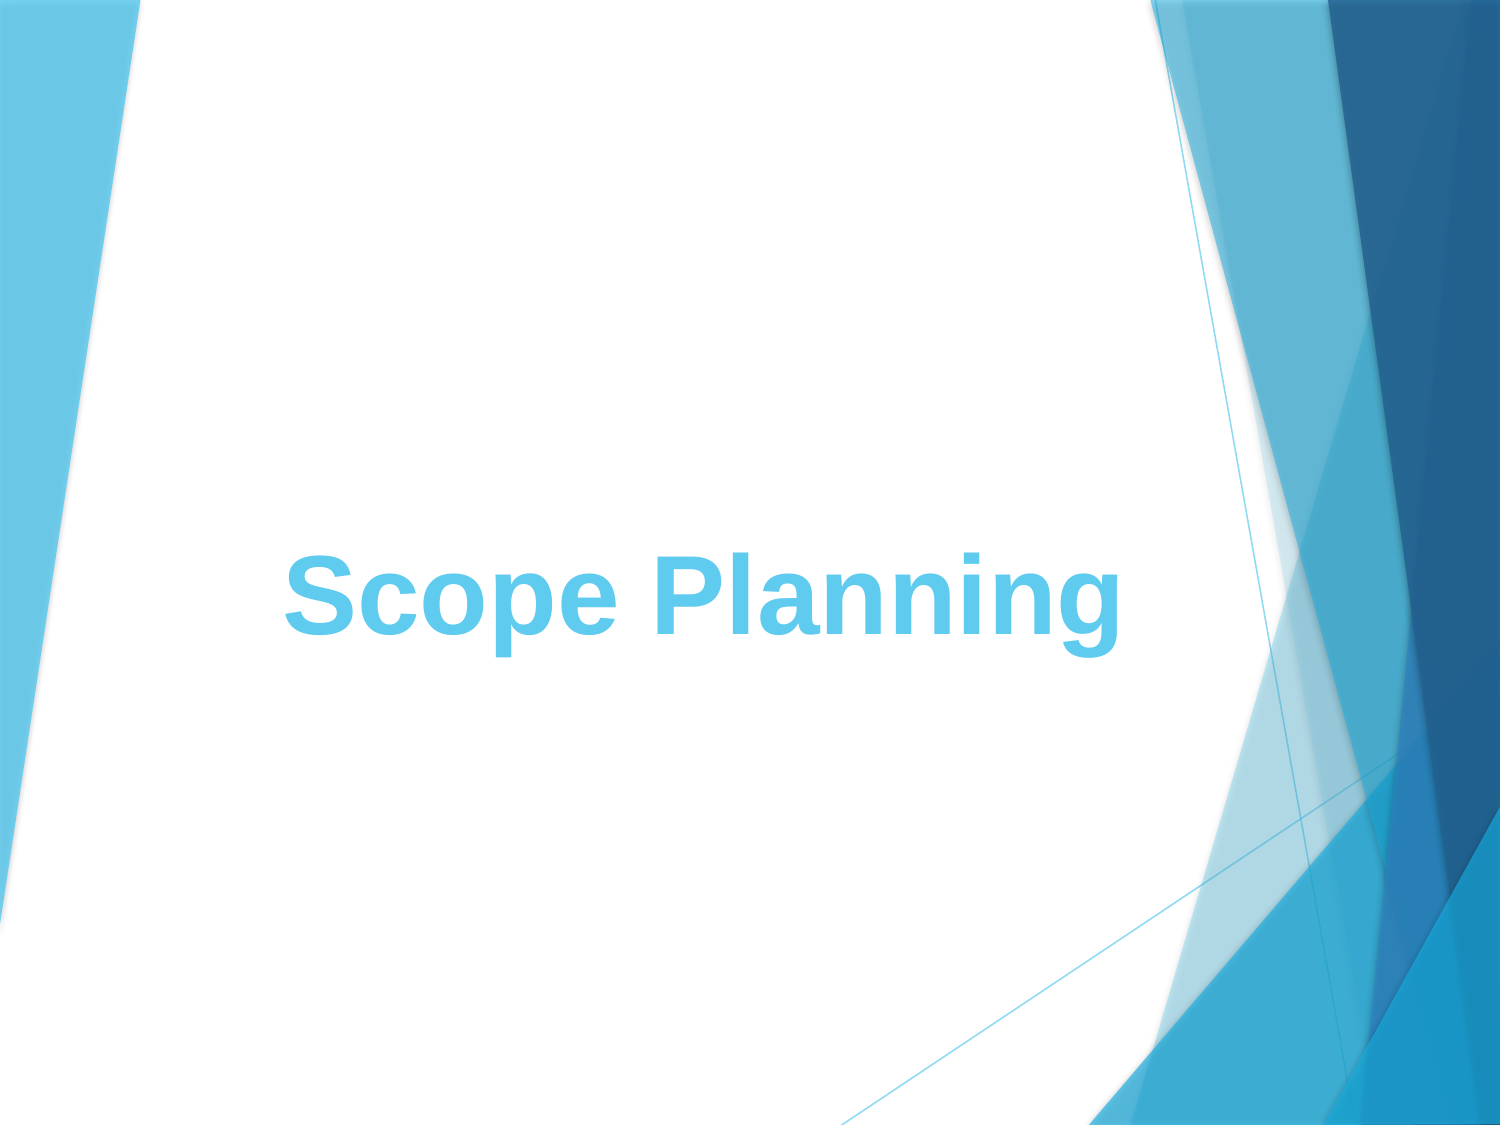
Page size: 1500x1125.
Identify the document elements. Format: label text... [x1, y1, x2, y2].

title Scope Planning [185, 394, 1142, 665]
